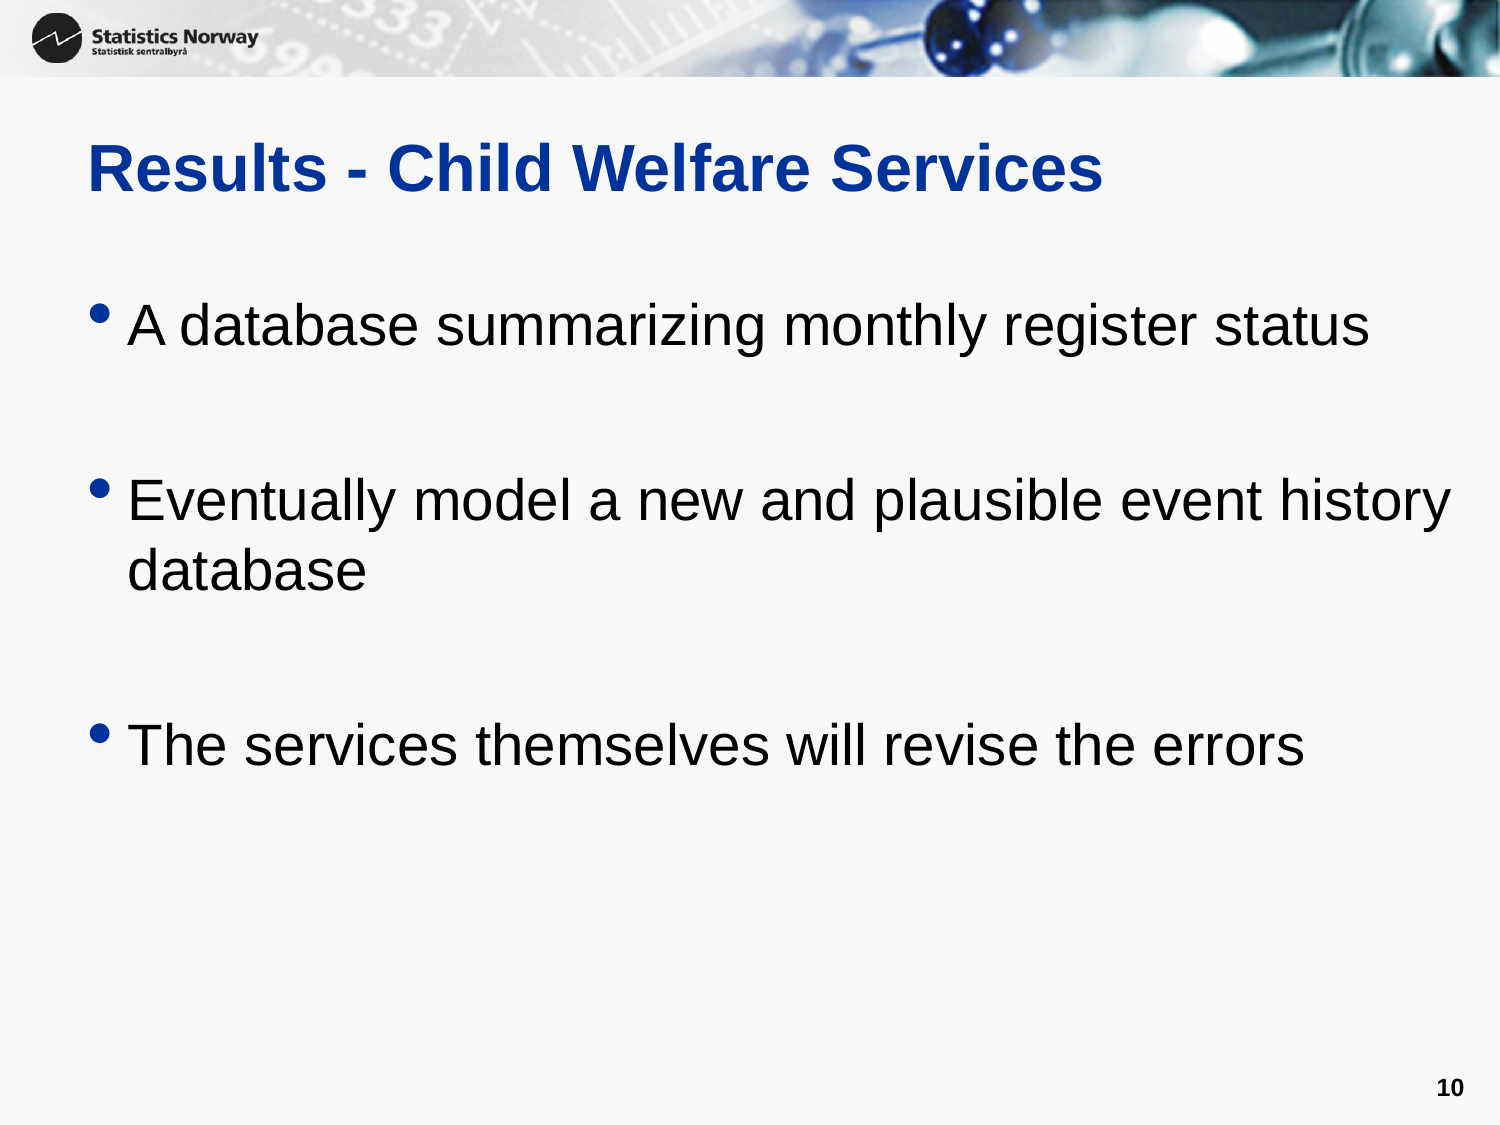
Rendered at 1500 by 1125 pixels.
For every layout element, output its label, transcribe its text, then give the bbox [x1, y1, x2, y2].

list A database summarizing monthly register status Eventually model a new and plausible event history database The services themselves will revise the errors [87, 287, 1463, 1050]
title Results - Child Welfare Services [87, 125, 1463, 263]
slide_number 10 [1387, 1067, 1465, 1107]
picture [0, 0, 1500, 77]
